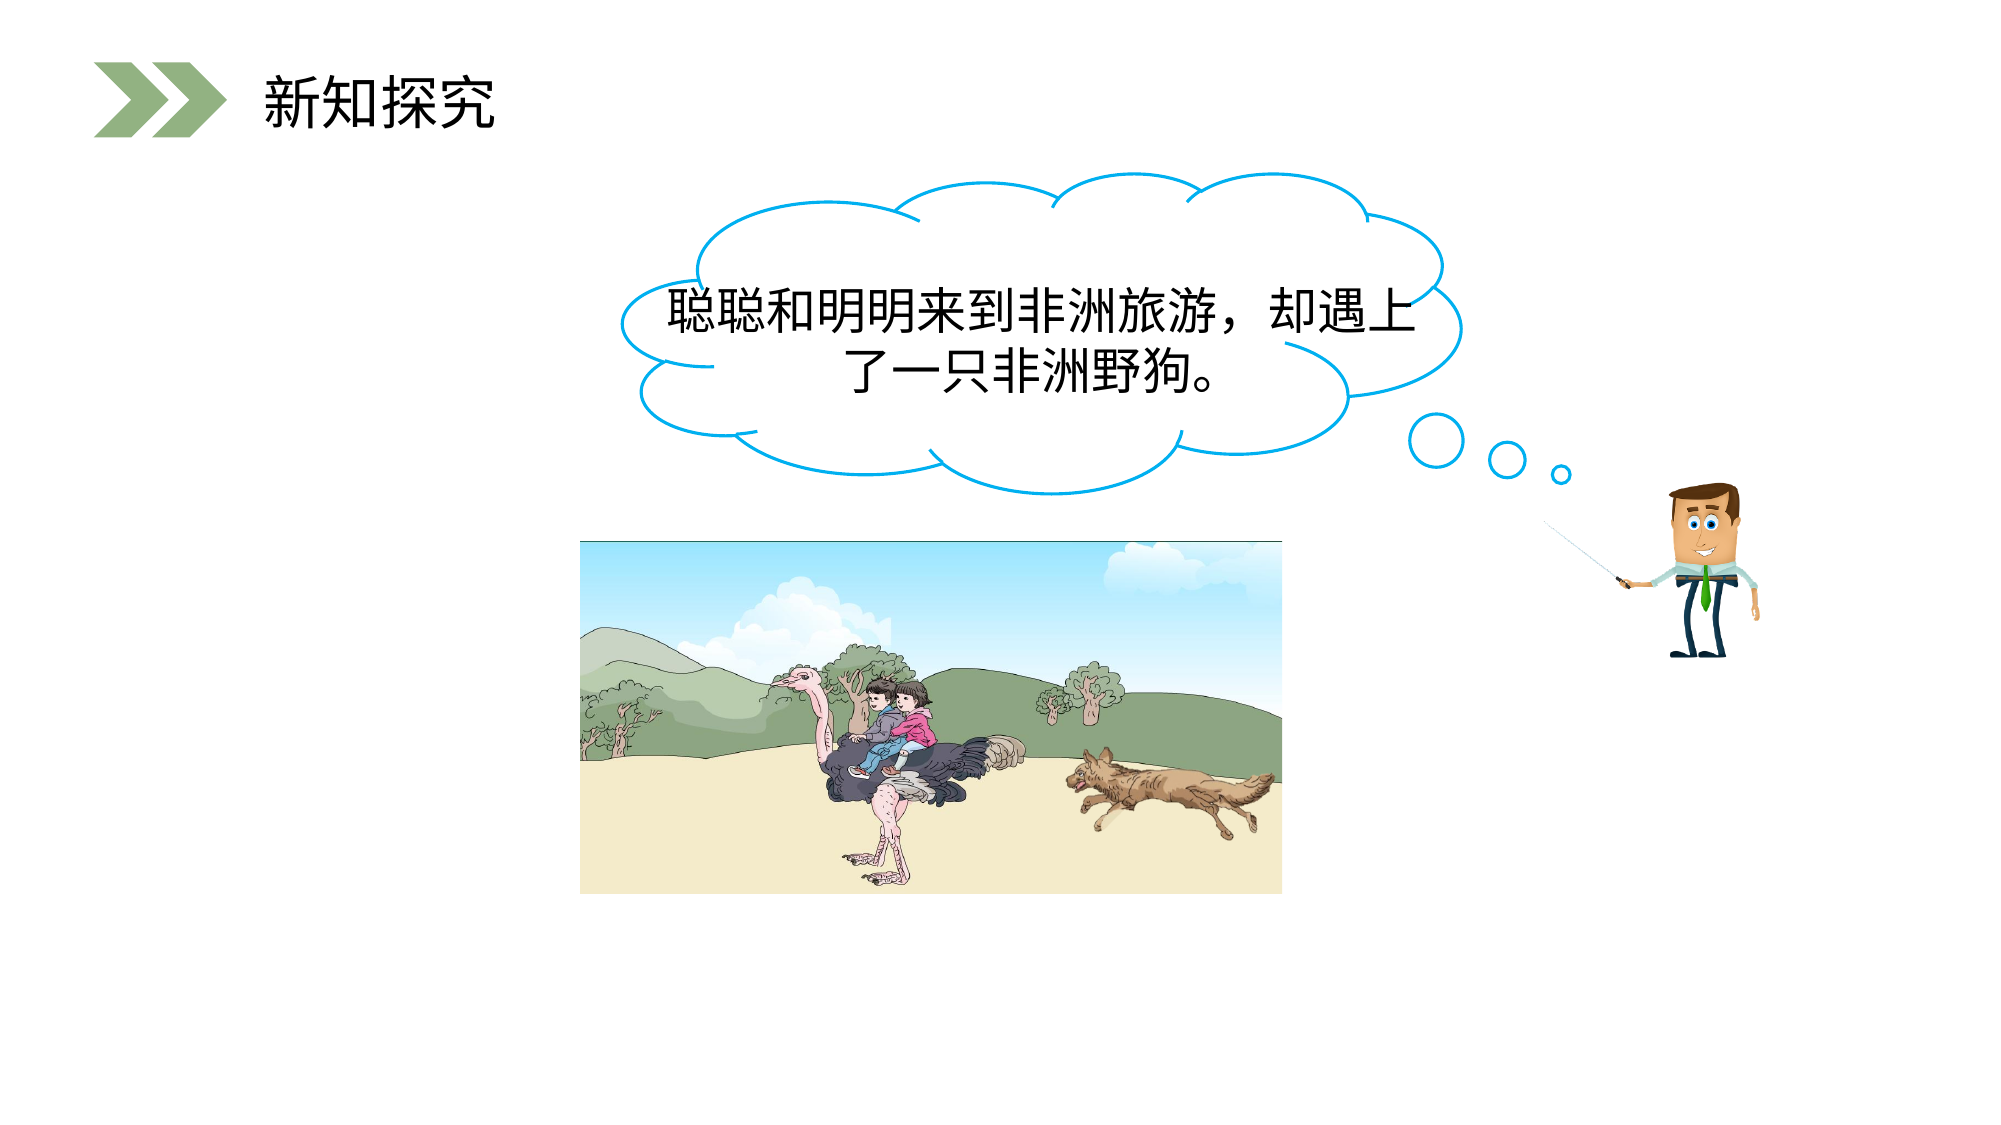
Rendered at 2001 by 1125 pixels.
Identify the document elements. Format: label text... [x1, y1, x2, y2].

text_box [622, 172, 1461, 493]
picture [1526, 432, 1794, 701]
text_box 新知探究 [248, 66, 1088, 137]
picture [580, 541, 1286, 894]
